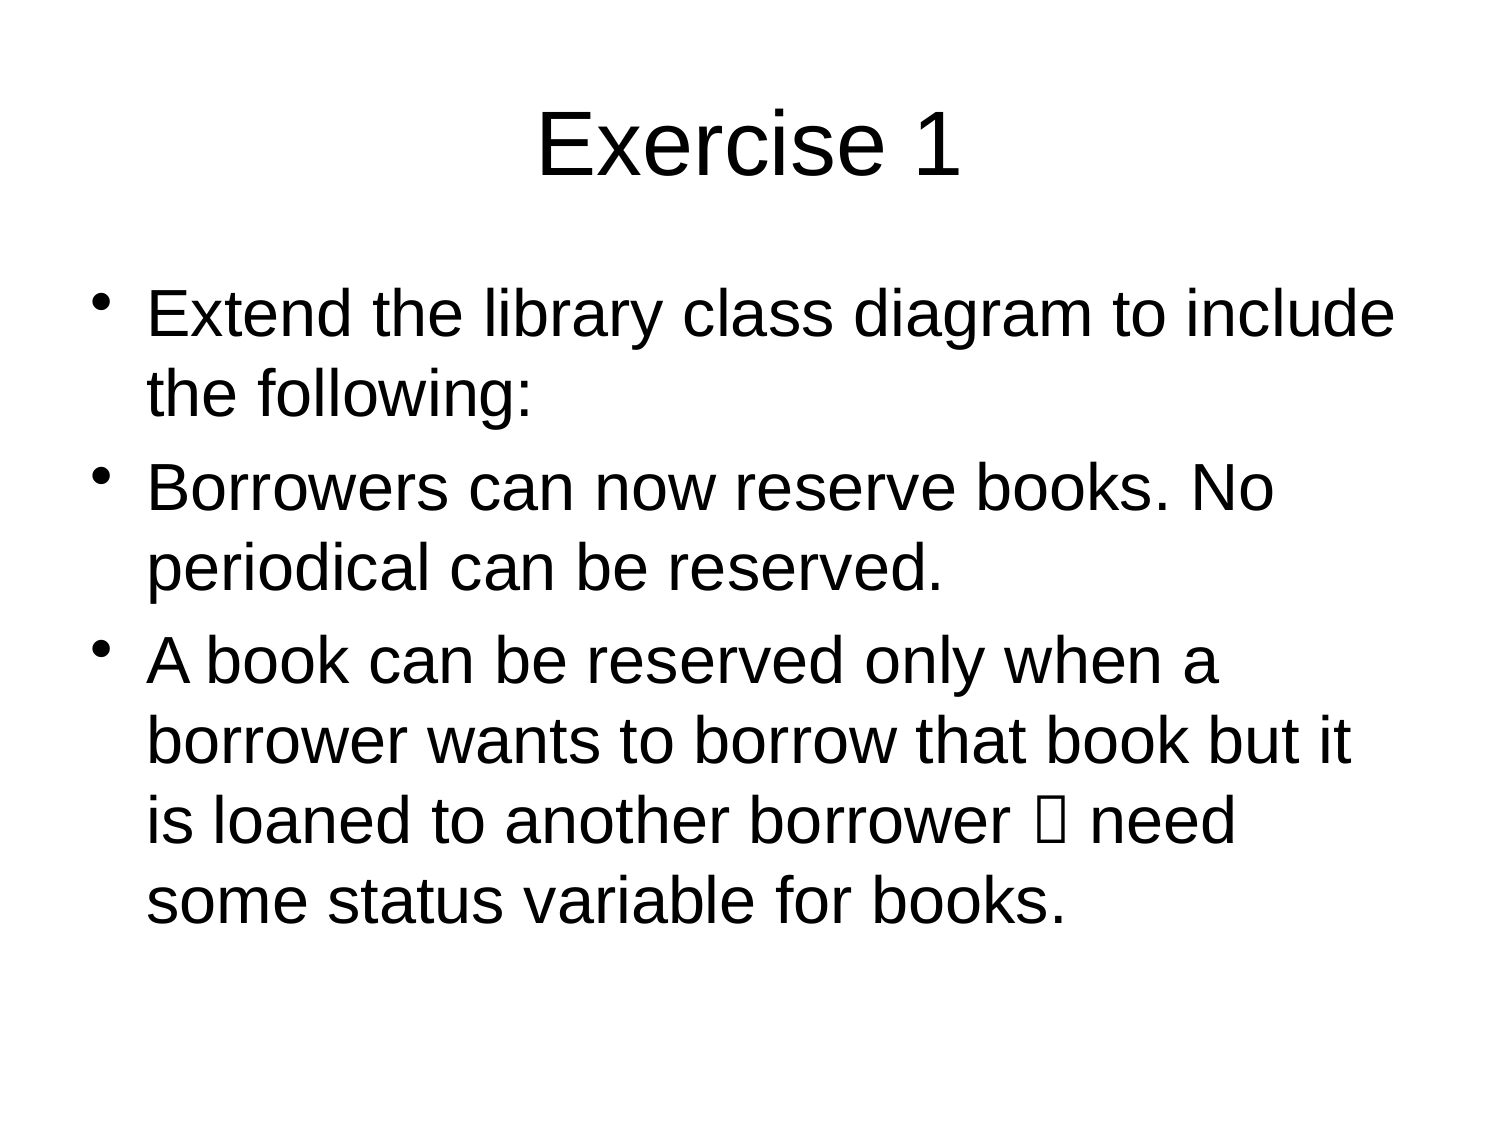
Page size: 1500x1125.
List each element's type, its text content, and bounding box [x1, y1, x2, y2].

title Exercise 1 [75, 45, 1425, 233]
list Extend the library class diagram to include the following: Borrowers can now reserve books. No periodical can be reserved. A book can be reserved only when a borrower wants to borrow that book but it is loaned to another borrower  need some status variable for books. [75, 262, 1425, 1005]
